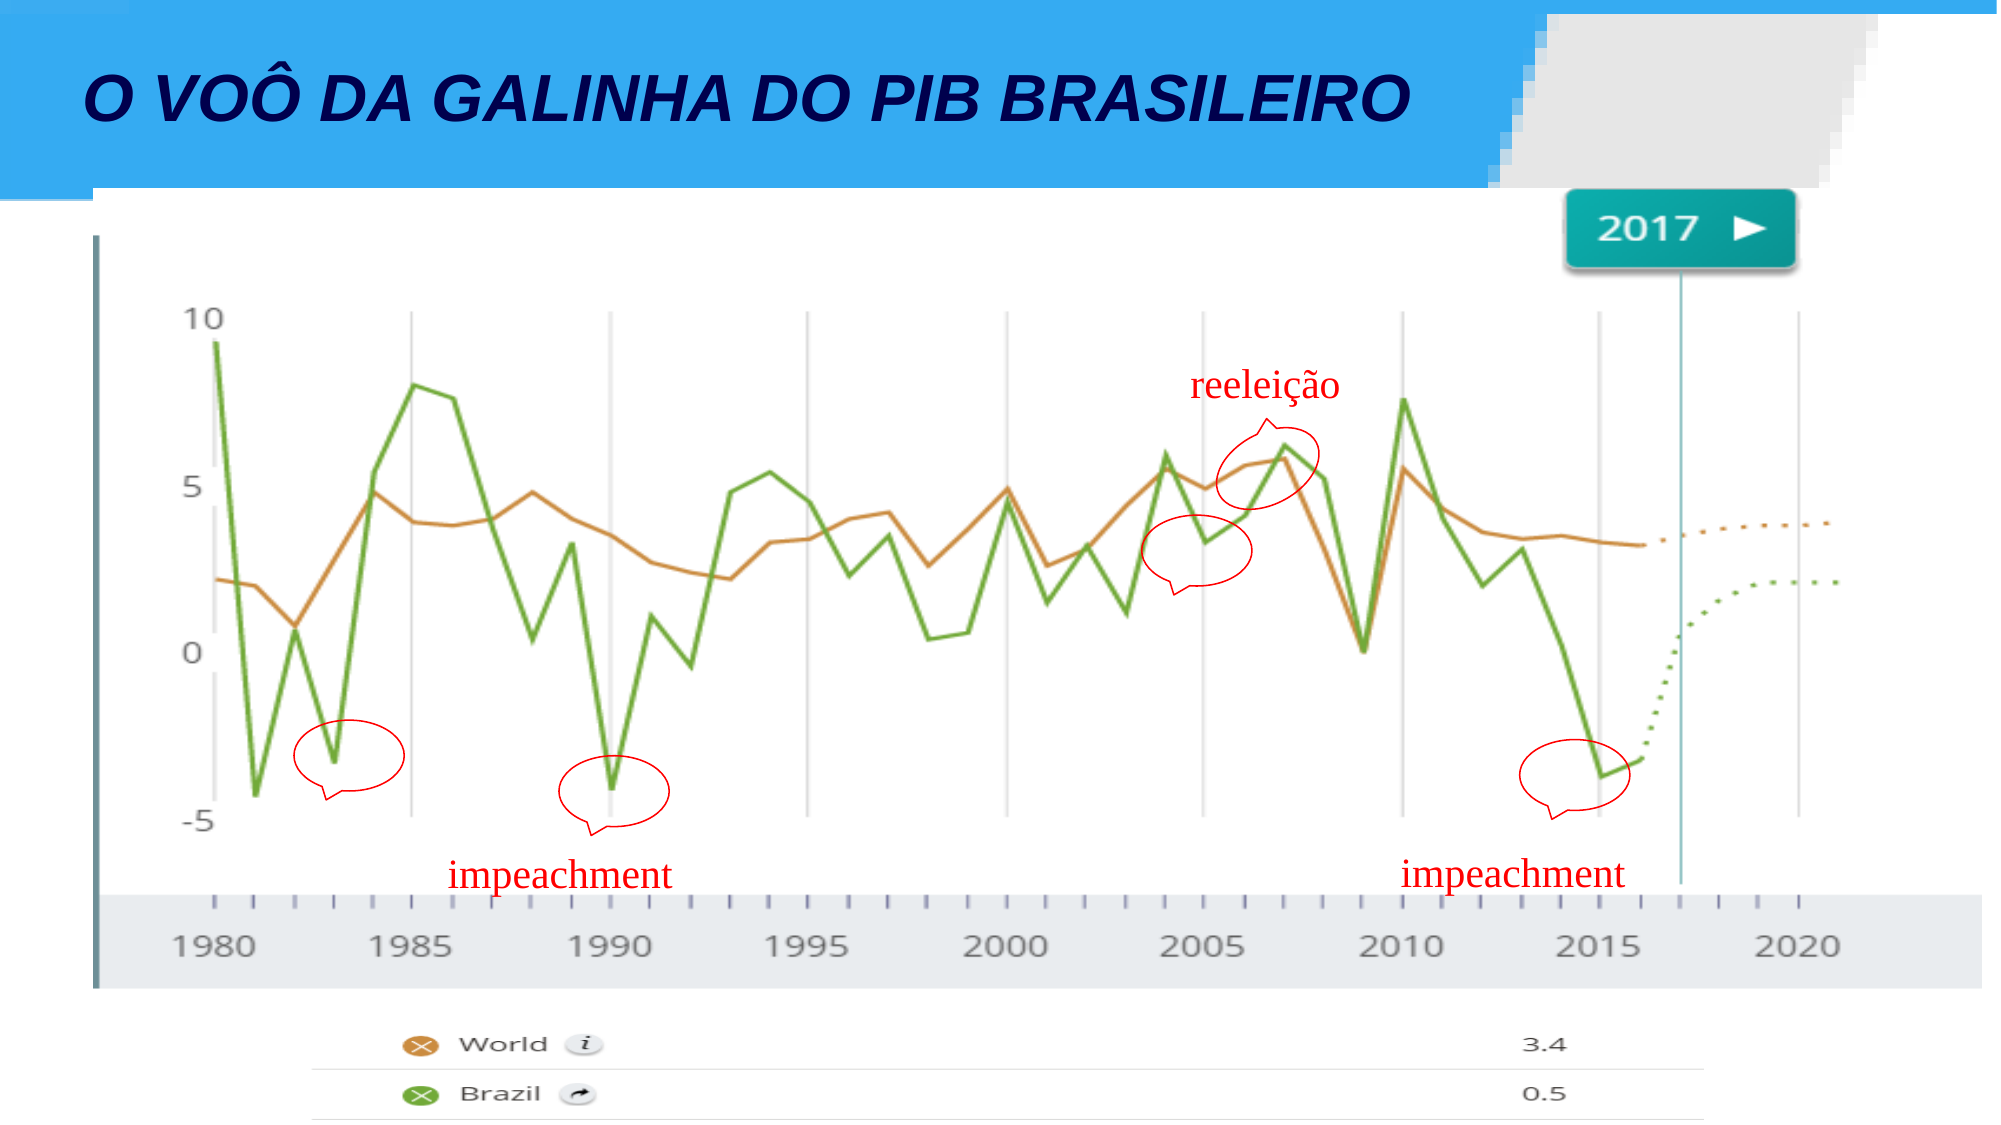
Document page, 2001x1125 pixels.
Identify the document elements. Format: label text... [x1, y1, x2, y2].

picture [92, 188, 1983, 997]
title O VOÔ DA GALINHA DO PIB BRASILEIRO [55, 47, 1440, 165]
picture [296, 999, 1704, 1121]
